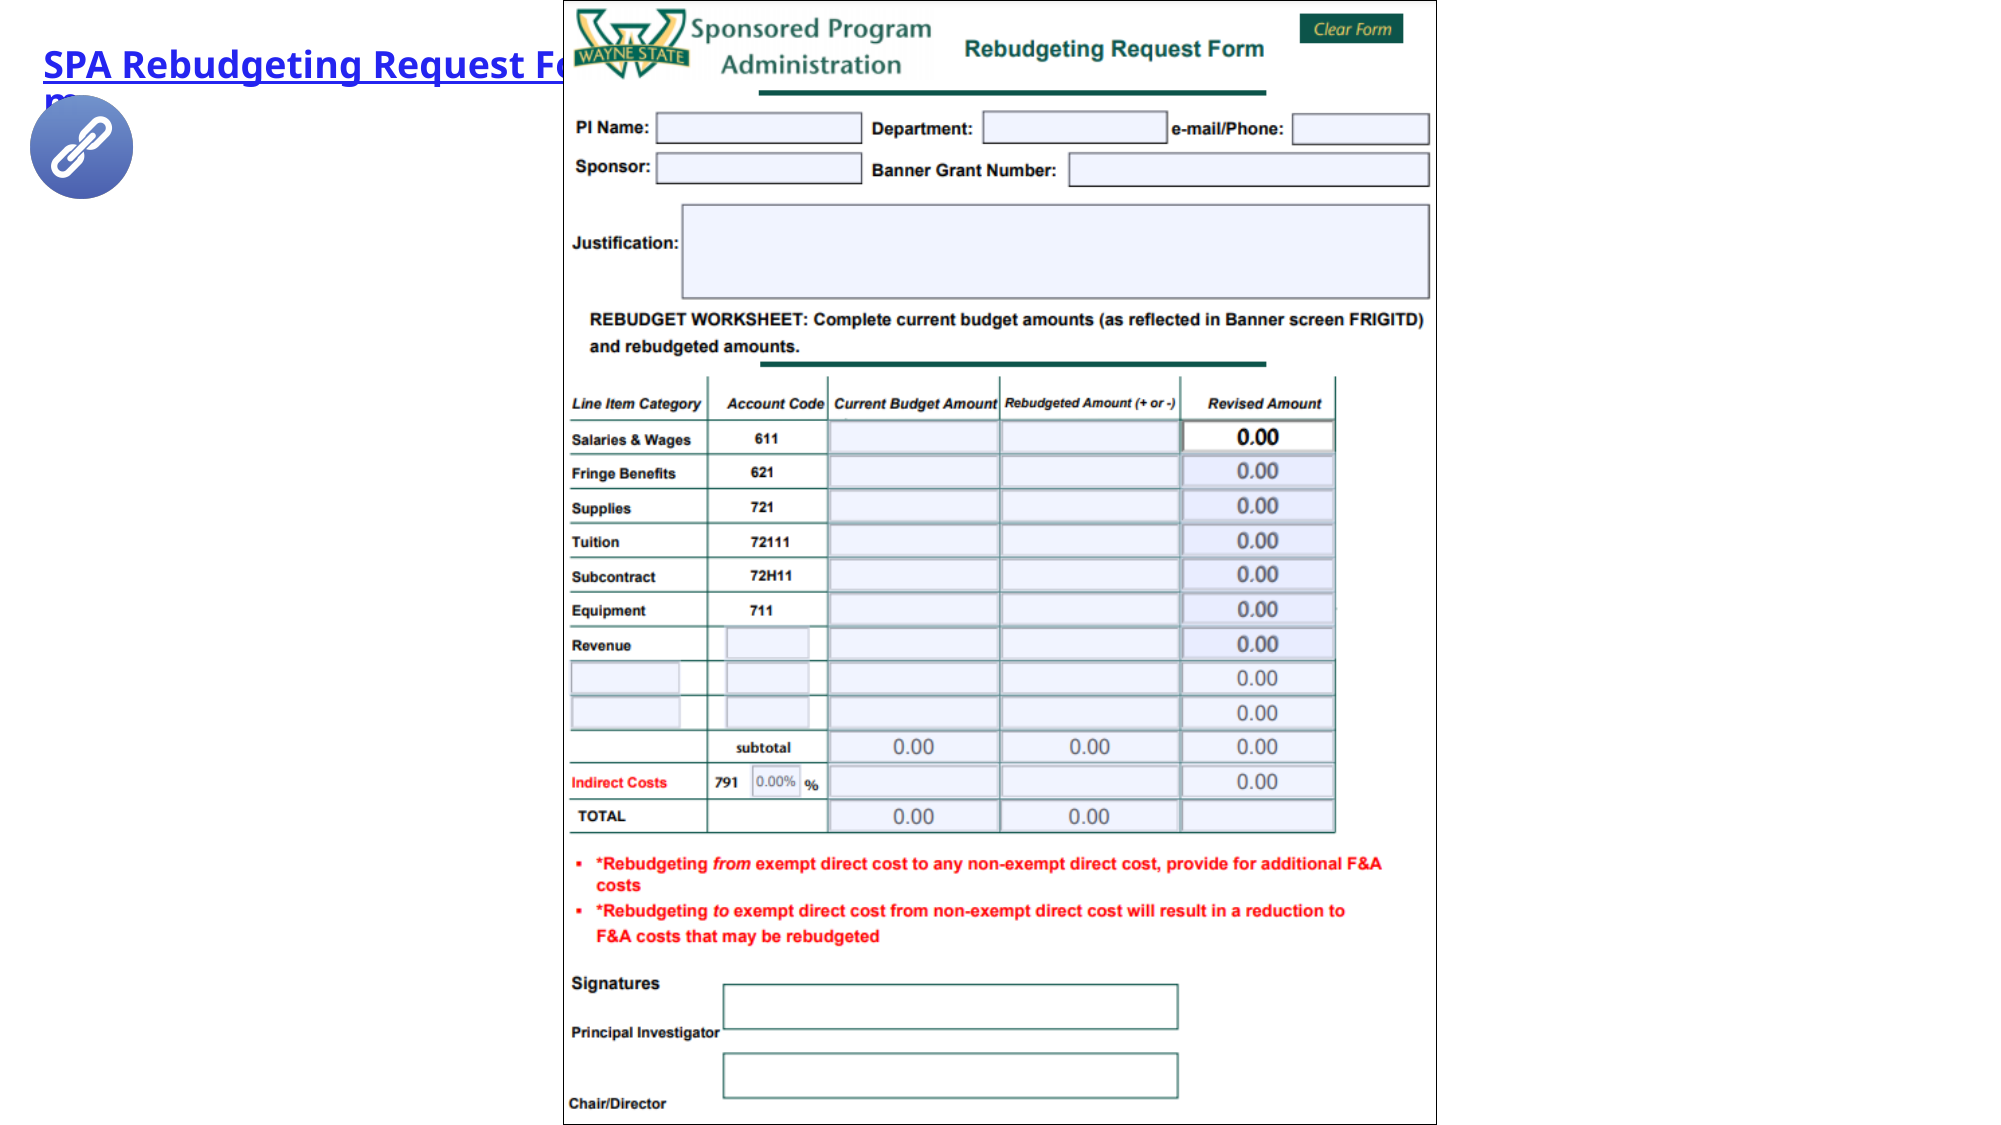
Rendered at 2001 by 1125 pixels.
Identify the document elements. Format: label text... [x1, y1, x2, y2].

text_box SPA Rebudgeting Request Form [28, 33, 562, 99]
picture [562, 0, 1438, 1125]
picture [28, 93, 136, 201]
